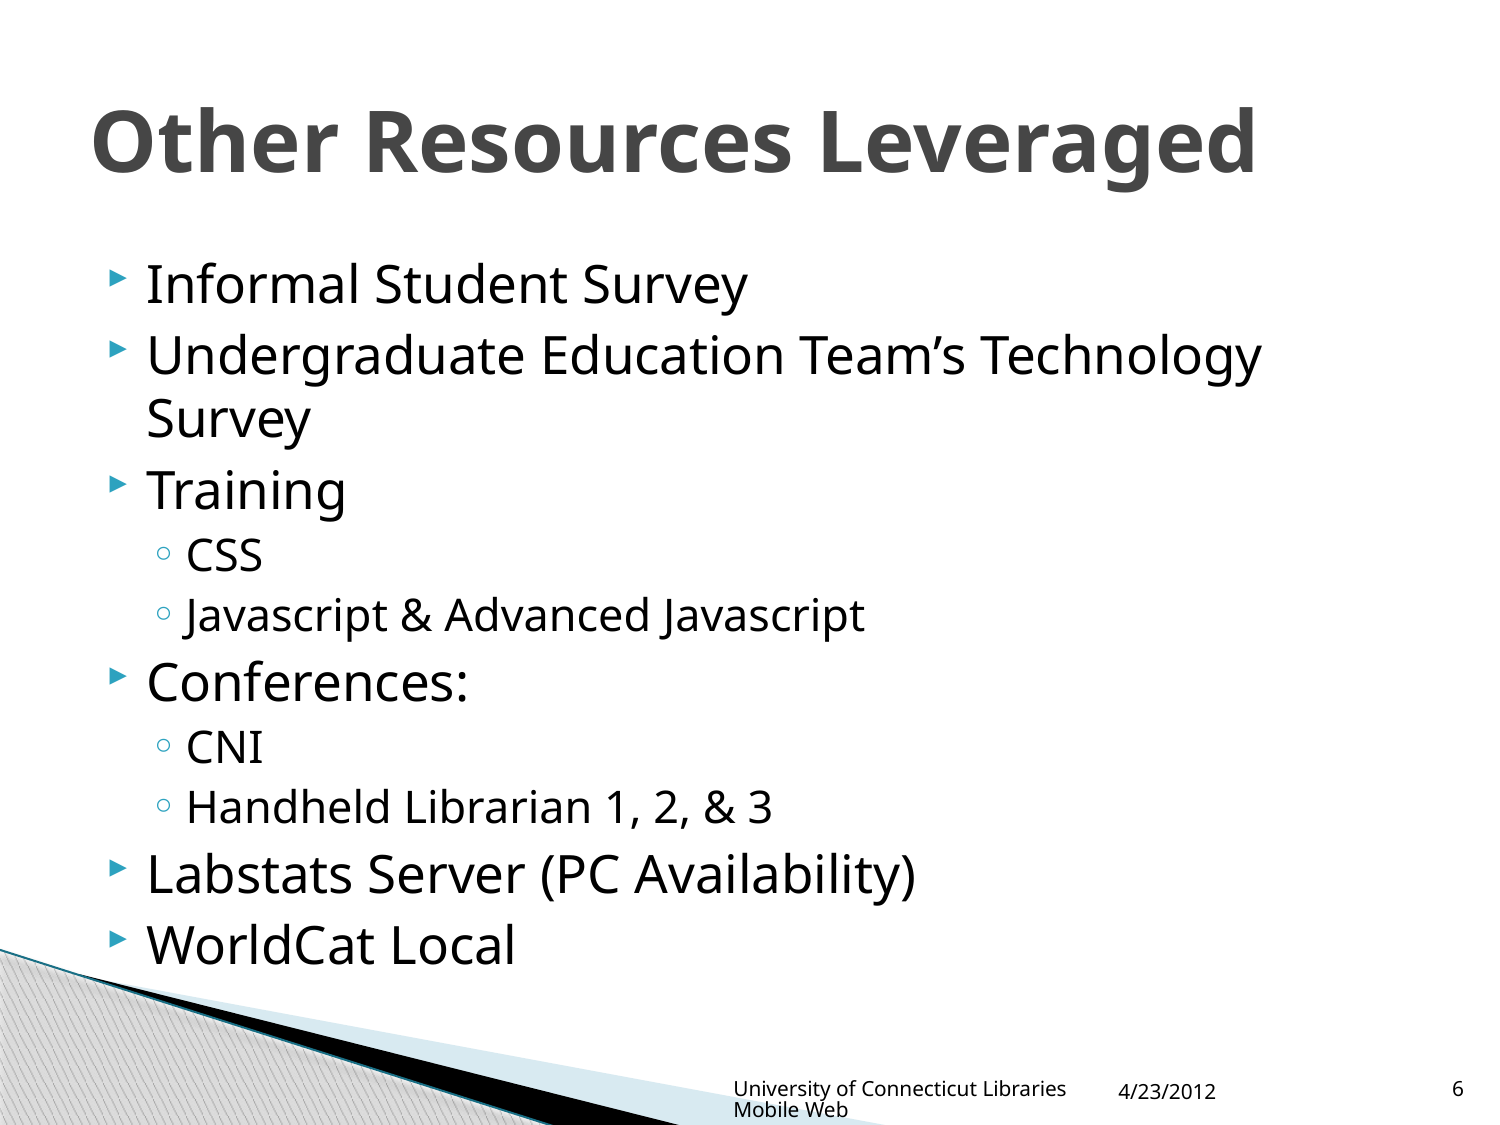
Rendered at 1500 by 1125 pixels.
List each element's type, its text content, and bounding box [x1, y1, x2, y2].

list Informal Student Survey Undergraduate Education Team’s Technology Survey Training CSS Javascript & Advanced Javascript Conferences: CNI Handheld Librarian 1, 2, & 3 Labstats Server (PC Availability) WorldCat Local [75, 243, 1425, 986]
slide_number 6 [1418, 1051, 1479, 1112]
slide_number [1105, 1051, 1418, 1112]
title Other Resources Leveraged [75, 45, 1425, 233]
footer University of Connecticut Libraries Mobile Web [718, 1051, 1105, 1112]
